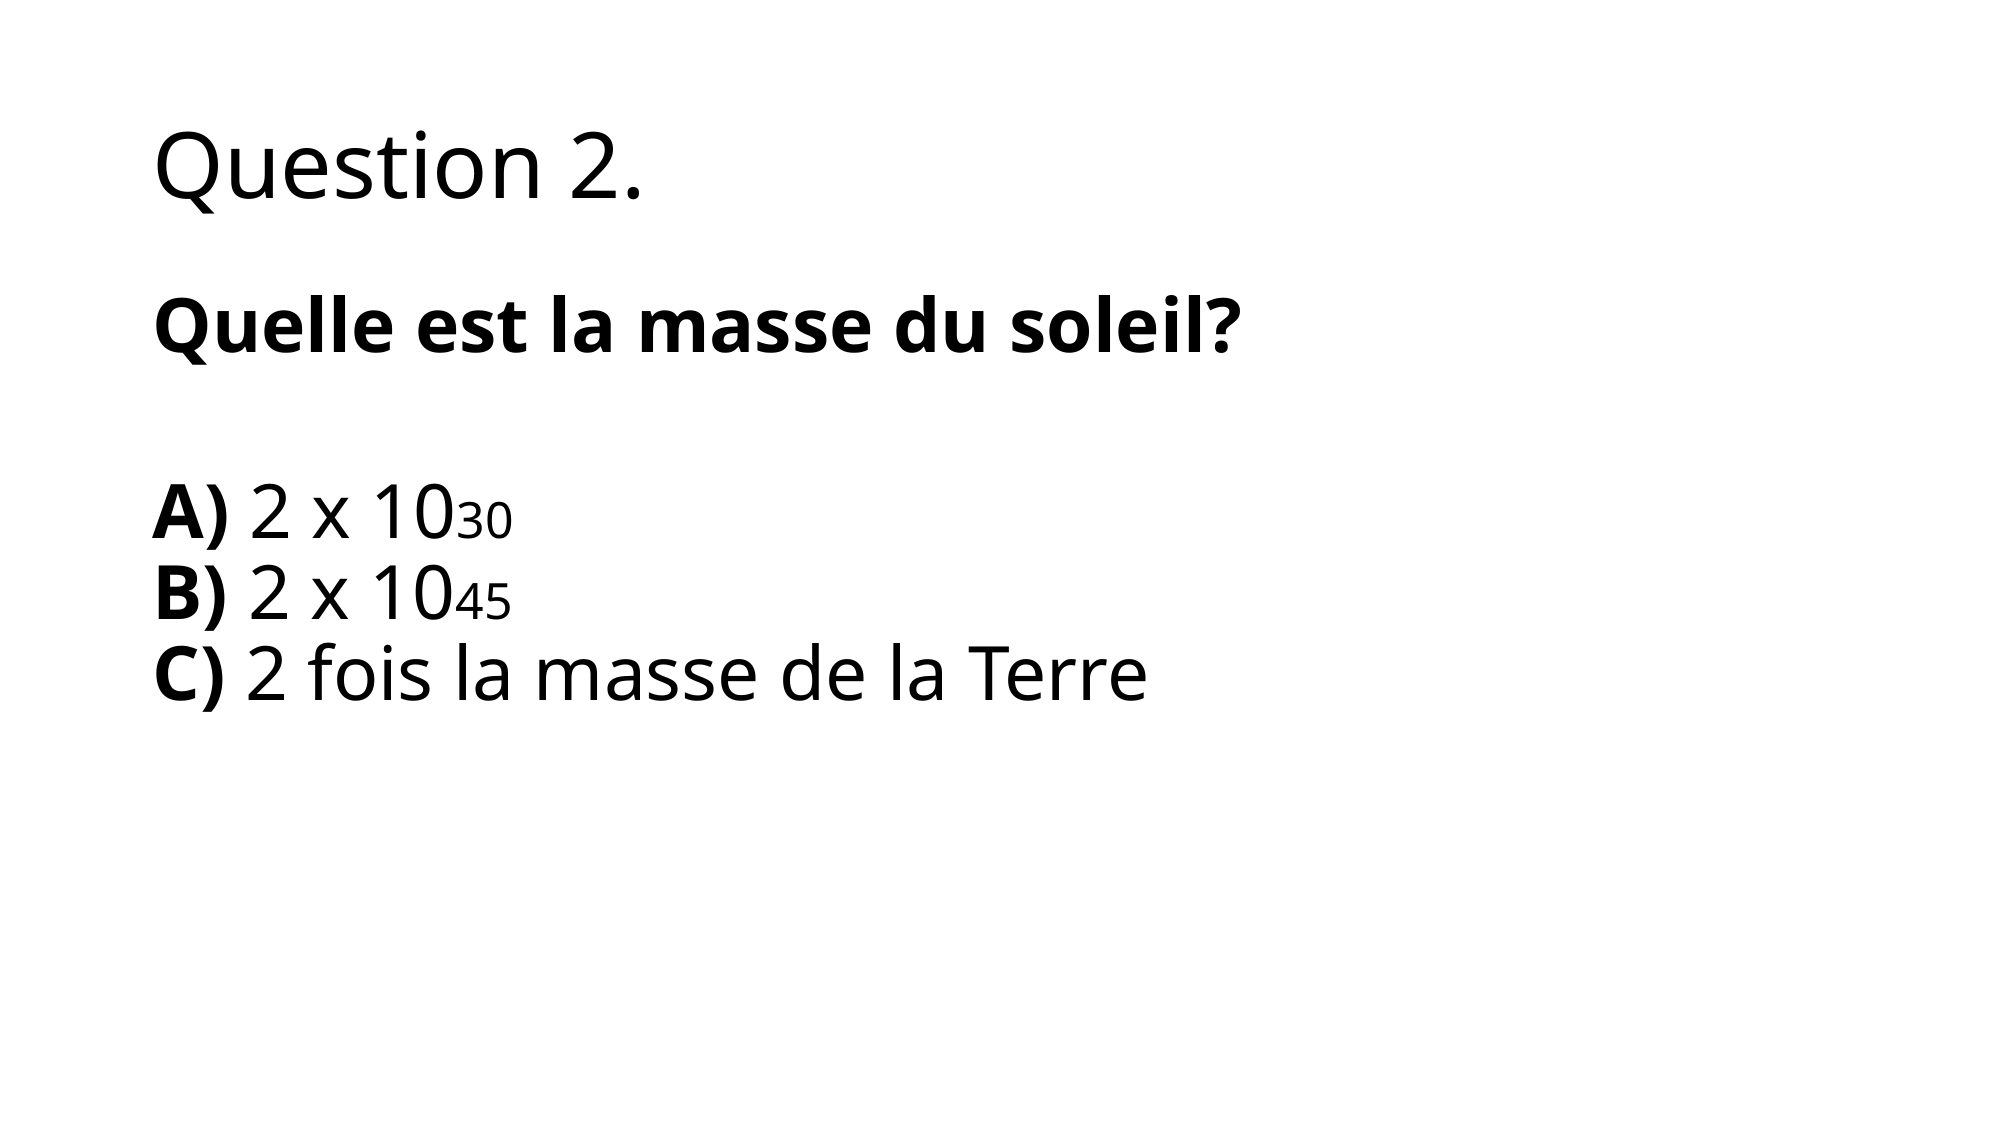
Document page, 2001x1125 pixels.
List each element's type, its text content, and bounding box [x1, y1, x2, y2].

list Quelle est la masse du soleil? A) 2 x 1030 B) 2 x 1045 C) 2 fois la masse de la Terre [137, 280, 1863, 995]
title Question 2. [137, 59, 1863, 278]
